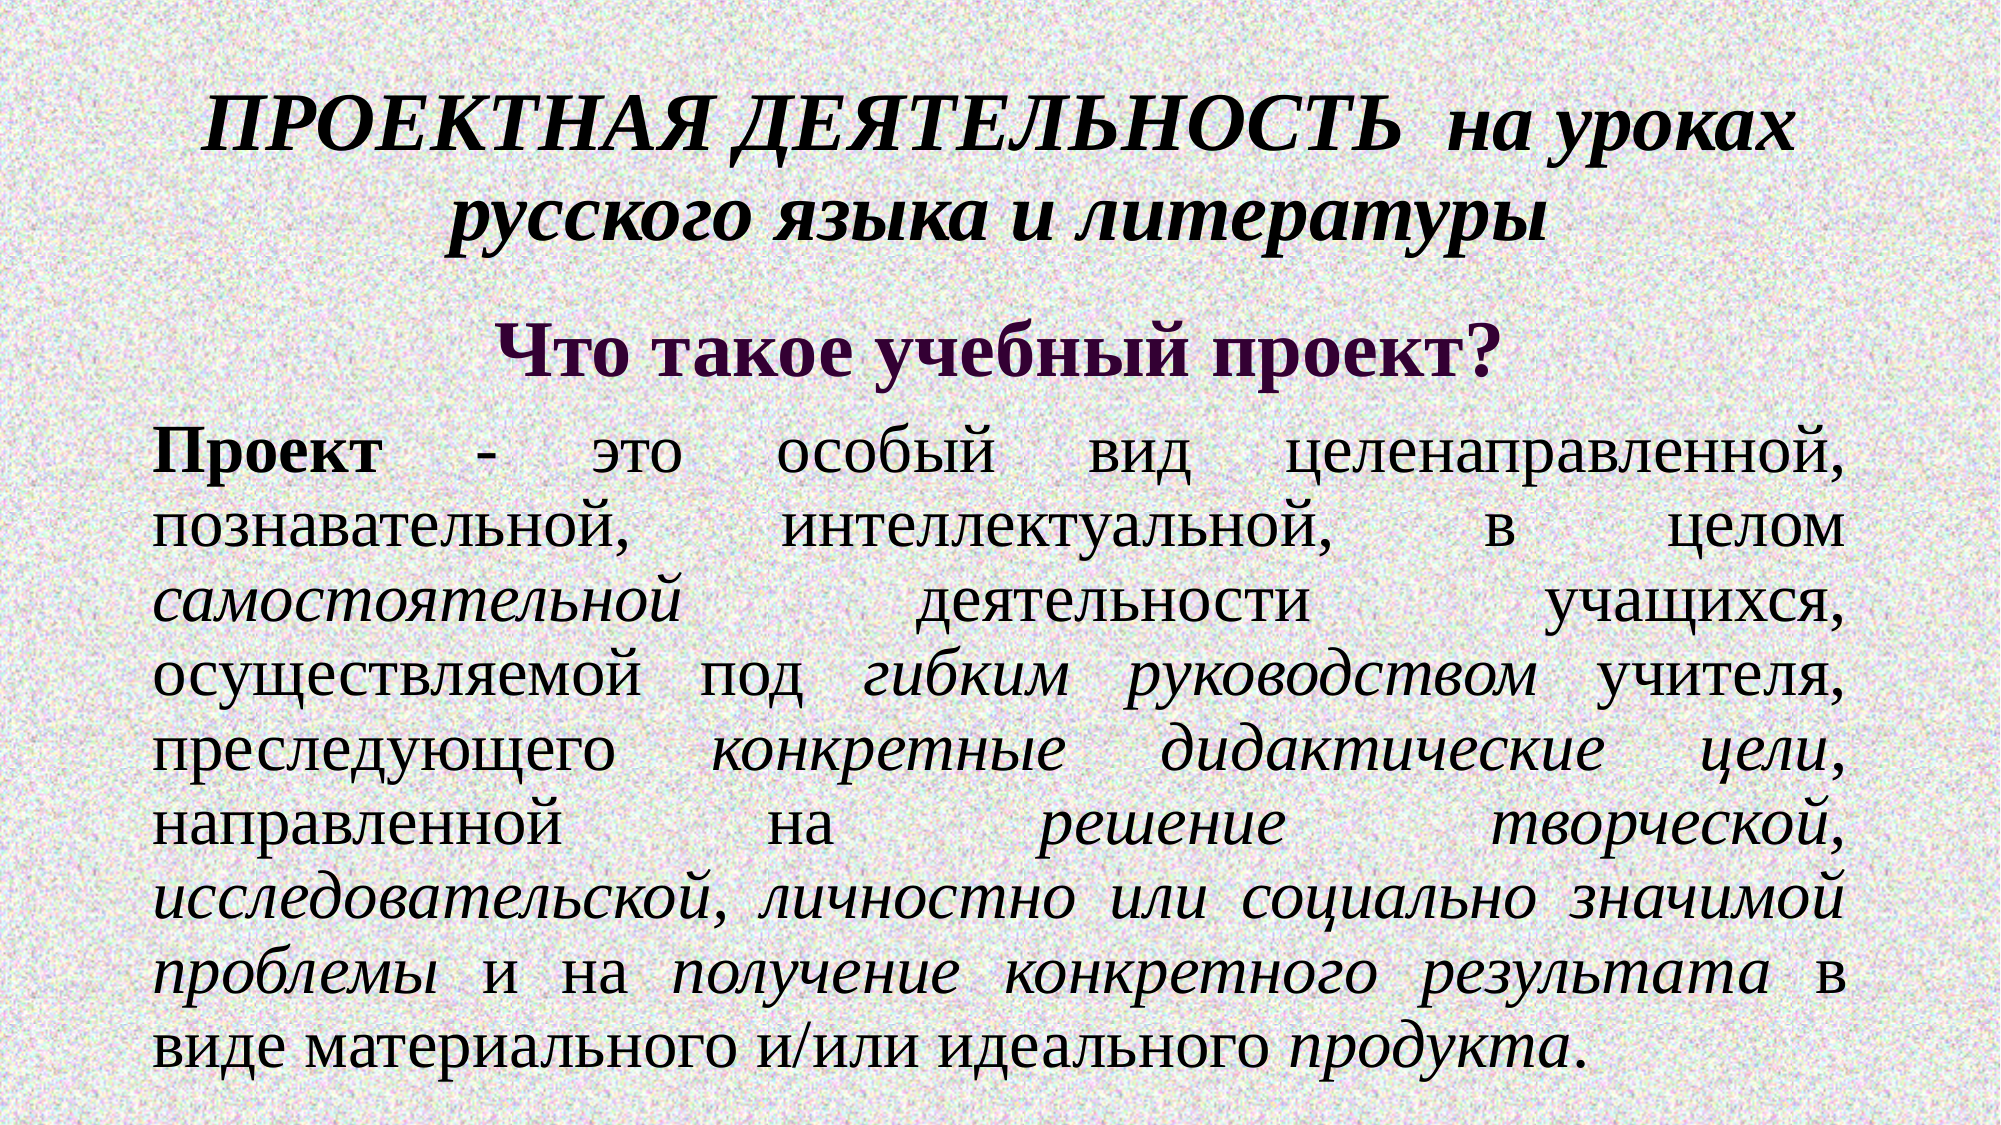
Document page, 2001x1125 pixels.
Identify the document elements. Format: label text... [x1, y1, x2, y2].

picture [0, 0, 2001, 1125]
list Что такое учебный проект? Проект - это особый вид целенаправленной, познавательной, интеллектуальной, в целом самостоятельной деятельности учащихся, осуществляемой под гибким руководством учителя, преследующего конкретные дидактические цели, направленной на решение творческой, исследовательской, личностно или социально значимой проблемы и на получение конкретного результата в виде материального и/или идеального продукта. [137, 299, 1863, 1107]
title ПРОЕКТНАЯ ДЕЯТЕЛЬНОСТЬ на уроках русского языка и литературы [137, 59, 1863, 278]
